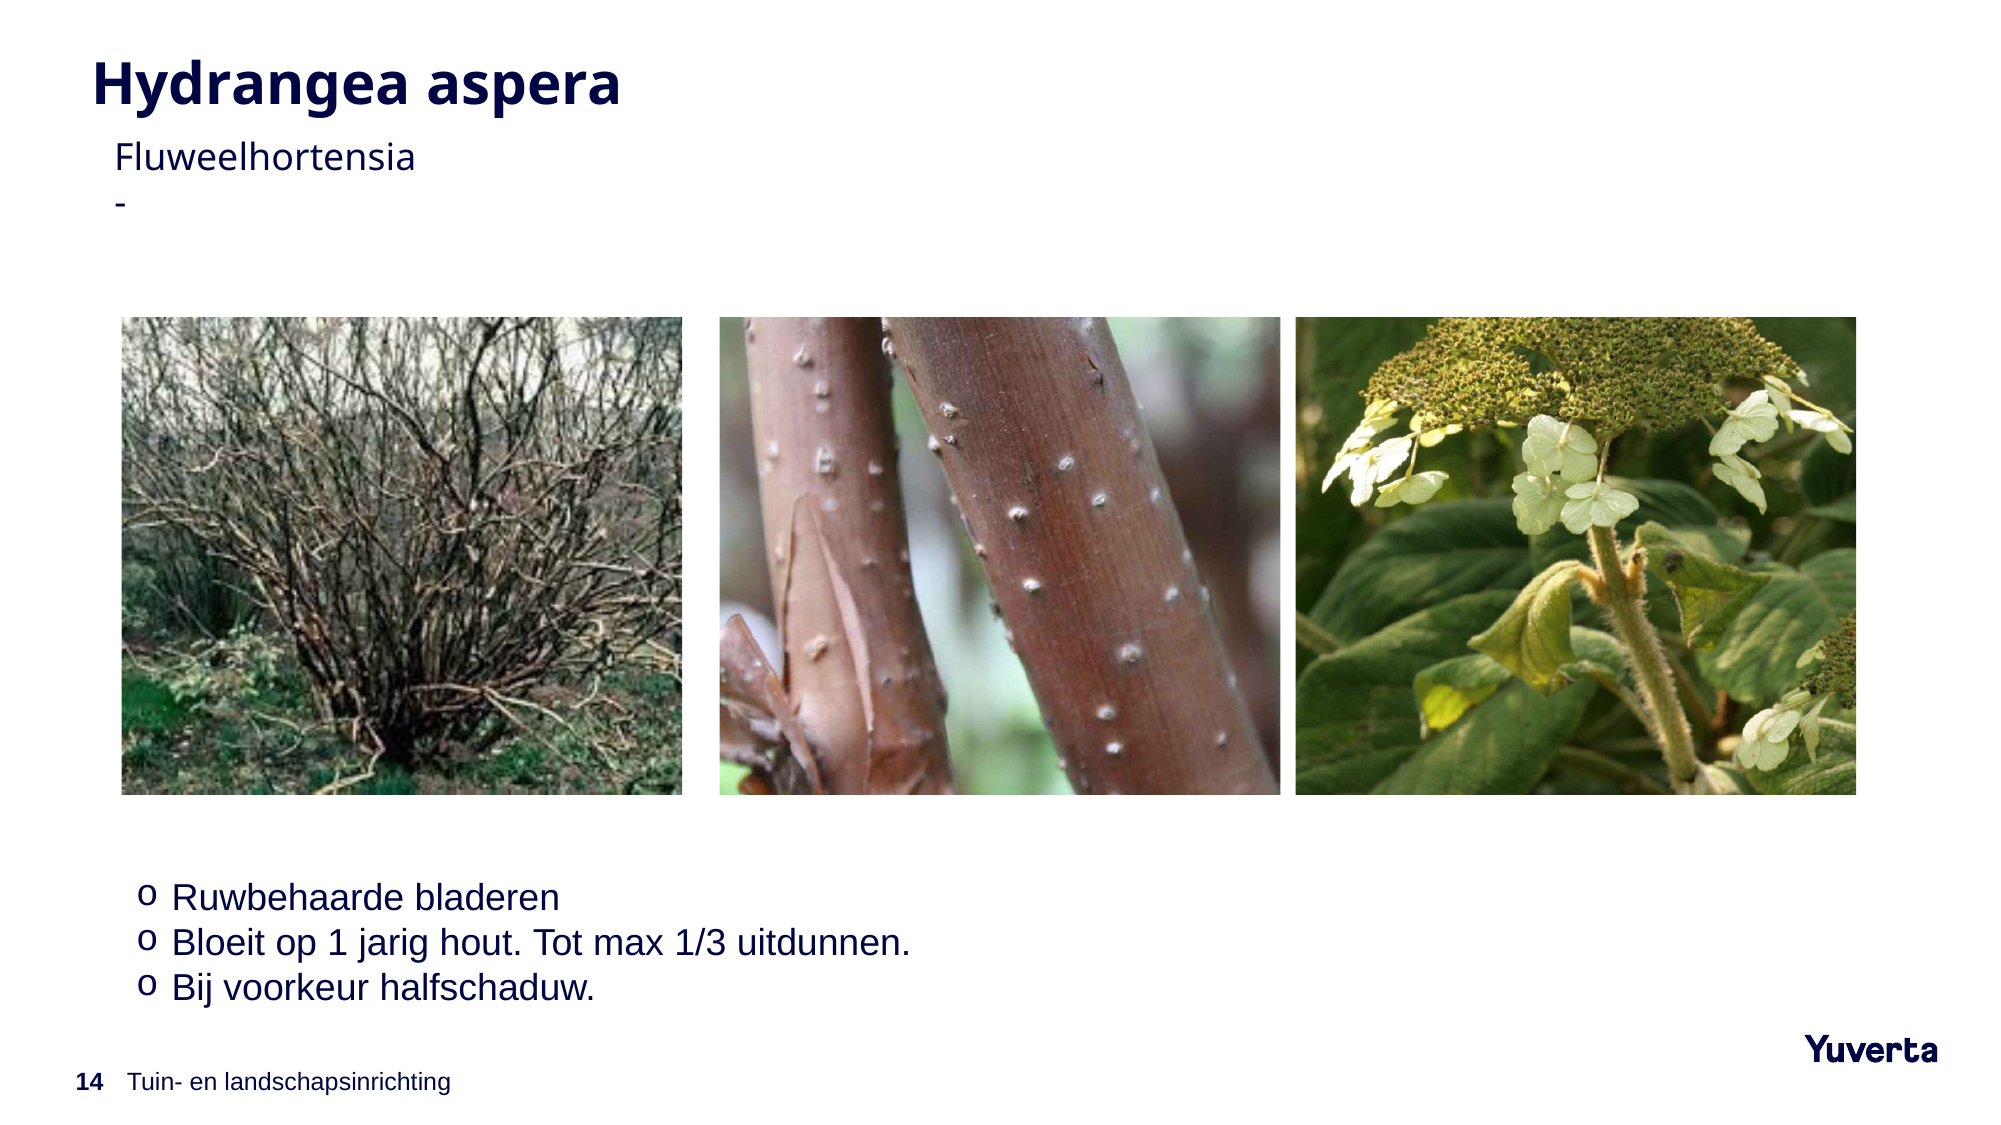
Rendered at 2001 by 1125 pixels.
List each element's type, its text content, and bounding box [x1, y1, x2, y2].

picture [121, 317, 683, 795]
title Hydrangea aspera [91, 54, 1520, 118]
text_box Fluweelhortensia - [99, 125, 1916, 246]
text_box 14 [60, 1058, 122, 1091]
text_box Ruwbehaarde bladeren Bloeit op 1 jarig hout. Tot max 1/3 uitdunnen. Bij voorkeur halfschaduw. [121, 866, 1953, 1031]
picture [719, 317, 1281, 795]
text_box Tuin- en landschapsinrichting [112, 1057, 981, 1091]
picture [1295, 317, 1857, 795]
